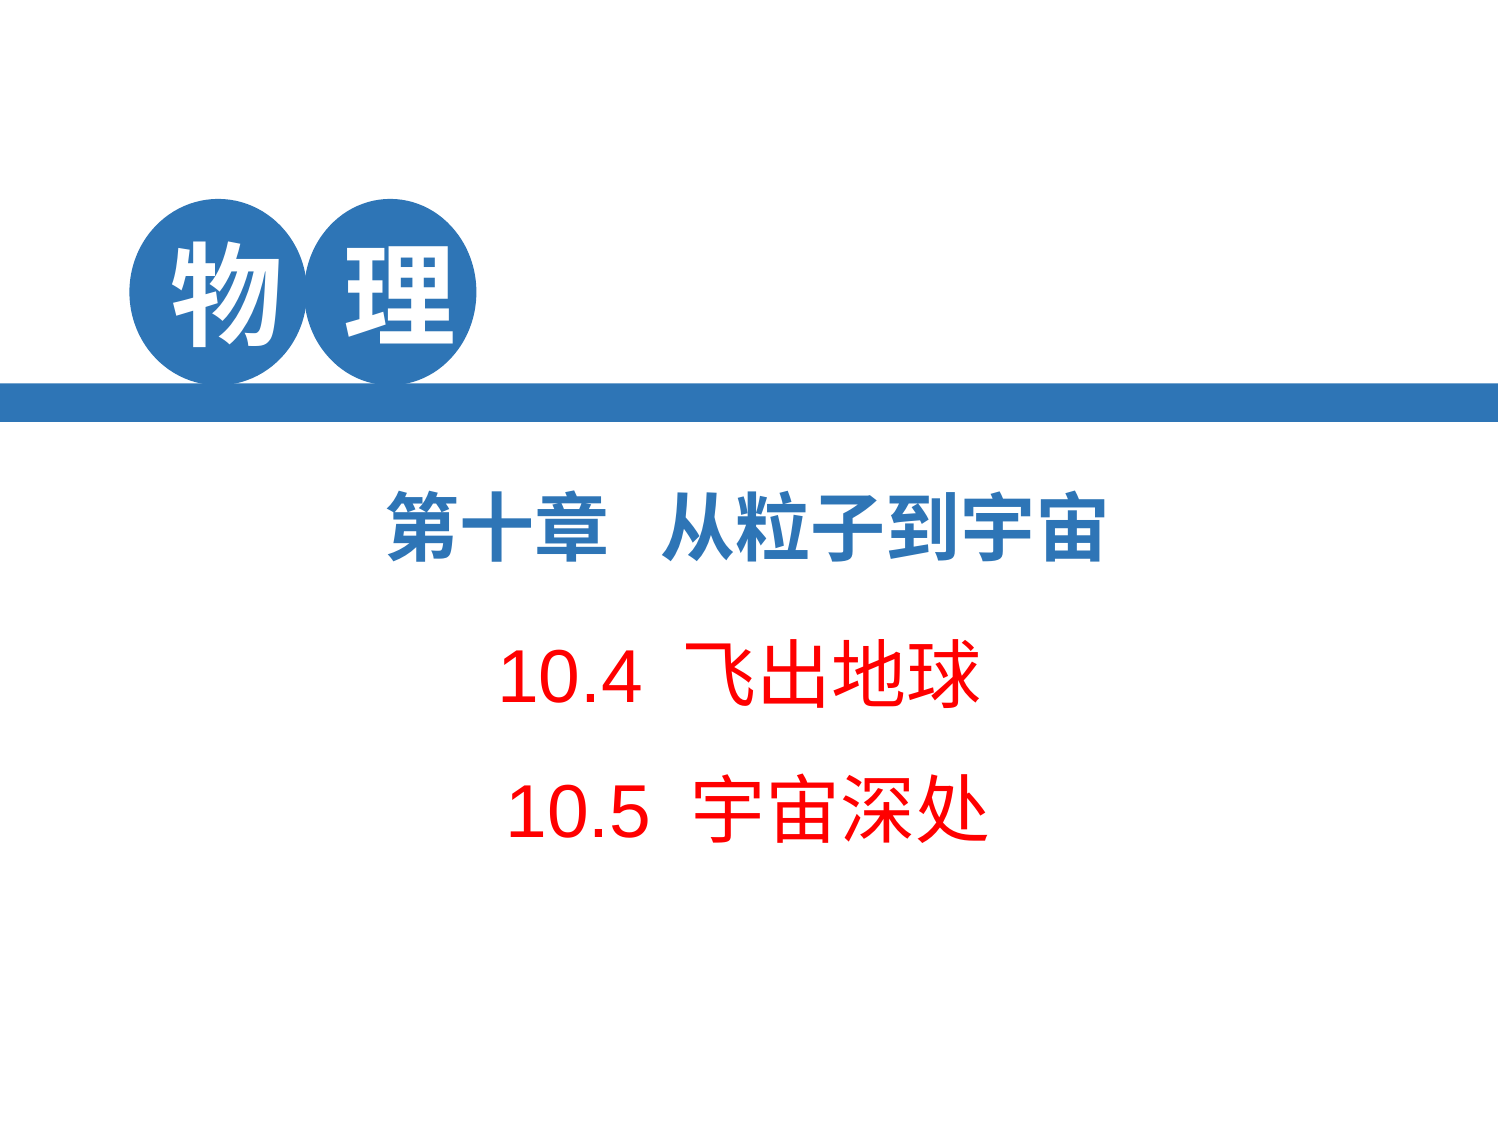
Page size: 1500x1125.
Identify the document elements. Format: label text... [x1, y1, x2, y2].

text_box 第十章 从粒子到宇宙 [0, 427, 1498, 575]
text_box 10.4 飞出地球 10.5 宇宙深处 [0, 575, 1498, 860]
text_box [0, 198, 1498, 422]
